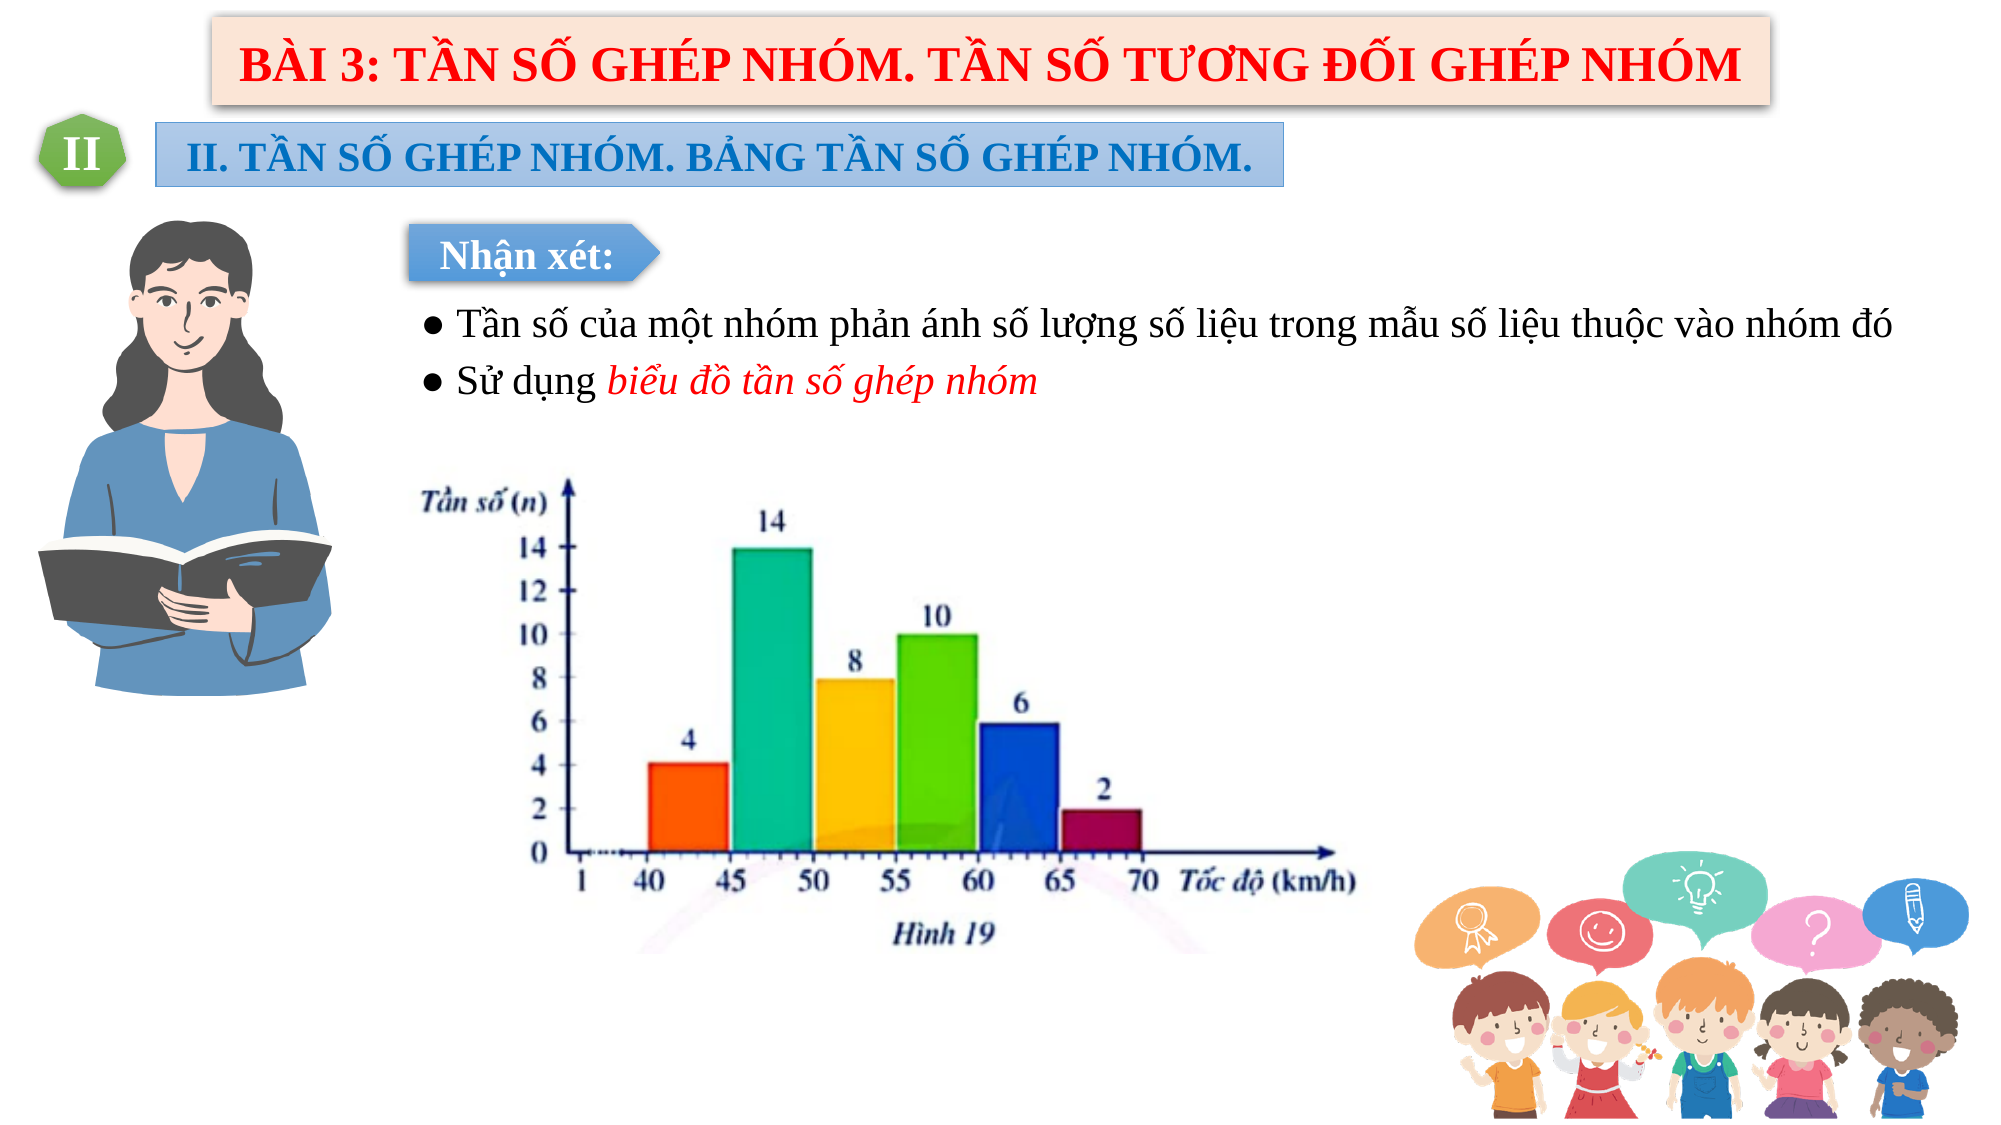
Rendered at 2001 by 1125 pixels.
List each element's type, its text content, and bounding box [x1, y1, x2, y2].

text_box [38, 113, 1284, 187]
text_box BÀI 3: TẦN SỐ GHÉP NHÓM. TẦN SỐ TƯƠNG ĐỐI GHÉP NHÓM [212, 17, 1770, 105]
text_box Nhận xét: [408, 223, 661, 282]
text_box ● Sử dụng biểu đồ tần số ghép nhóm [405, 345, 1054, 411]
picture [38, 217, 332, 696]
text_box ● Tần số của một nhóm phản ánh số lượng số liệu trong mẫu số liệu thuộc vào nhóm đó [405, 288, 1910, 354]
picture [1404, 835, 1969, 1119]
picture [407, 456, 1373, 954]
